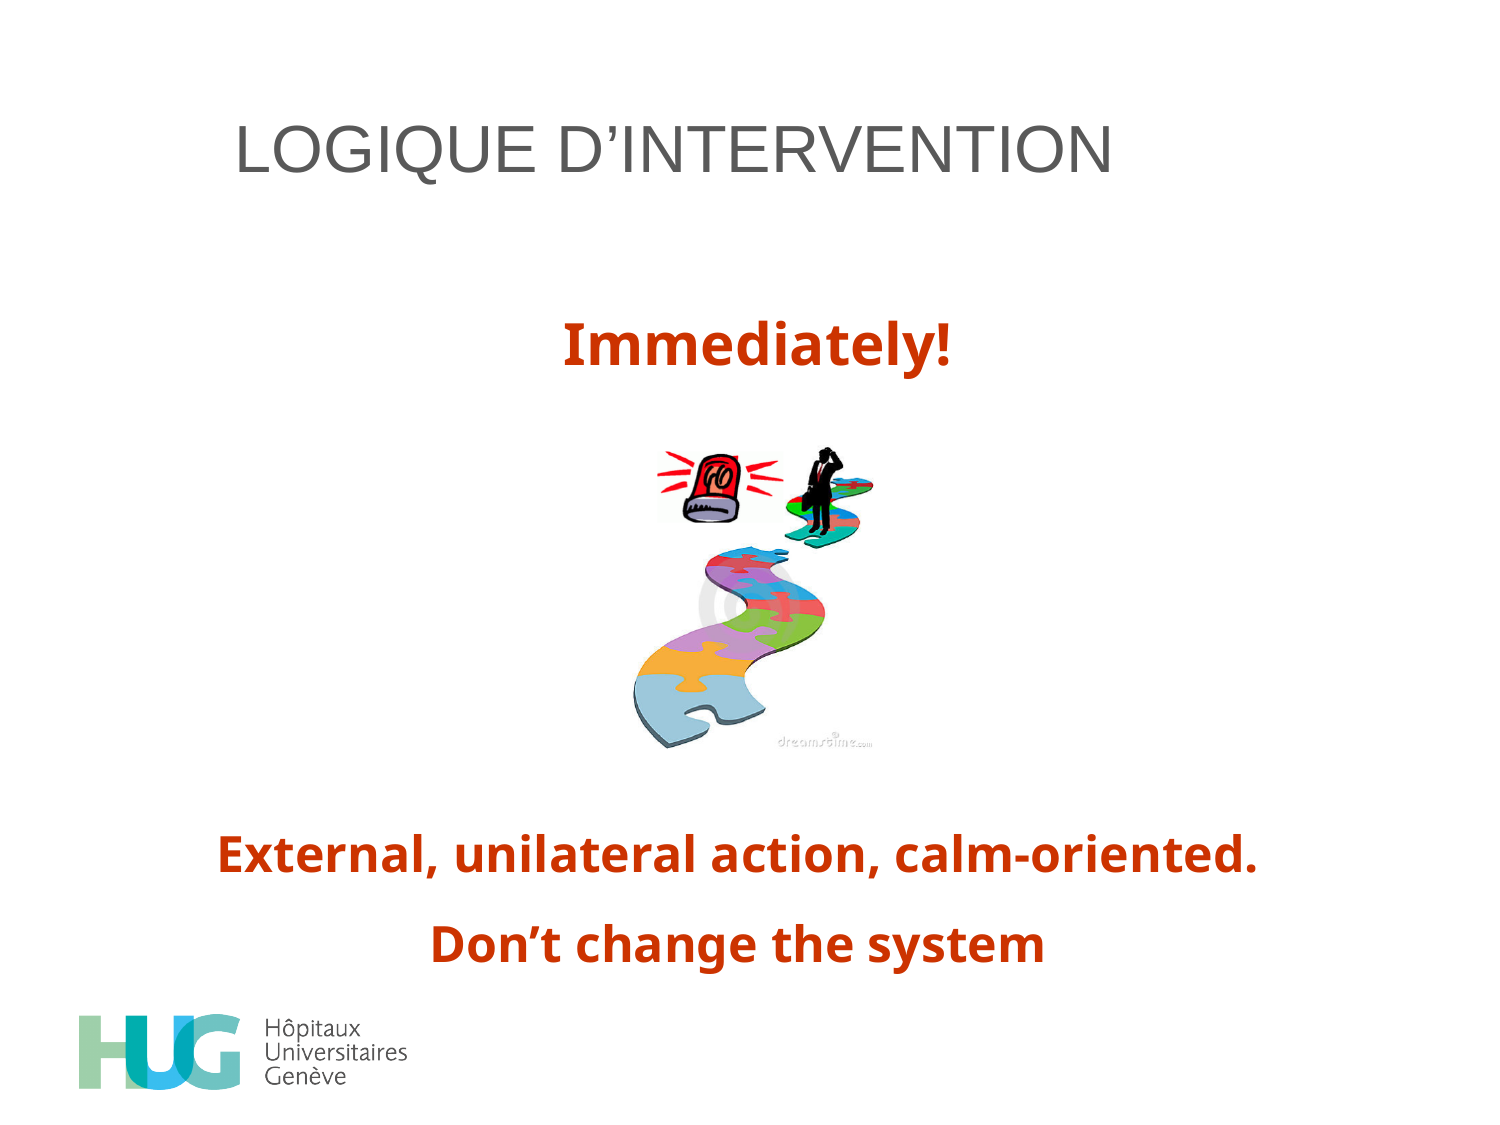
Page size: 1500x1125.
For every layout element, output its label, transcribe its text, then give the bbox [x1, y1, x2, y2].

text_box External, unilateral action, calm-oriented. Don’t change the system [152, 785, 1325, 980]
text_box Immediately! [548, 300, 968, 385]
picture [632, 445, 875, 751]
picture [79, 1014, 407, 1090]
title Logique d’intervention [234, 105, 1325, 303]
